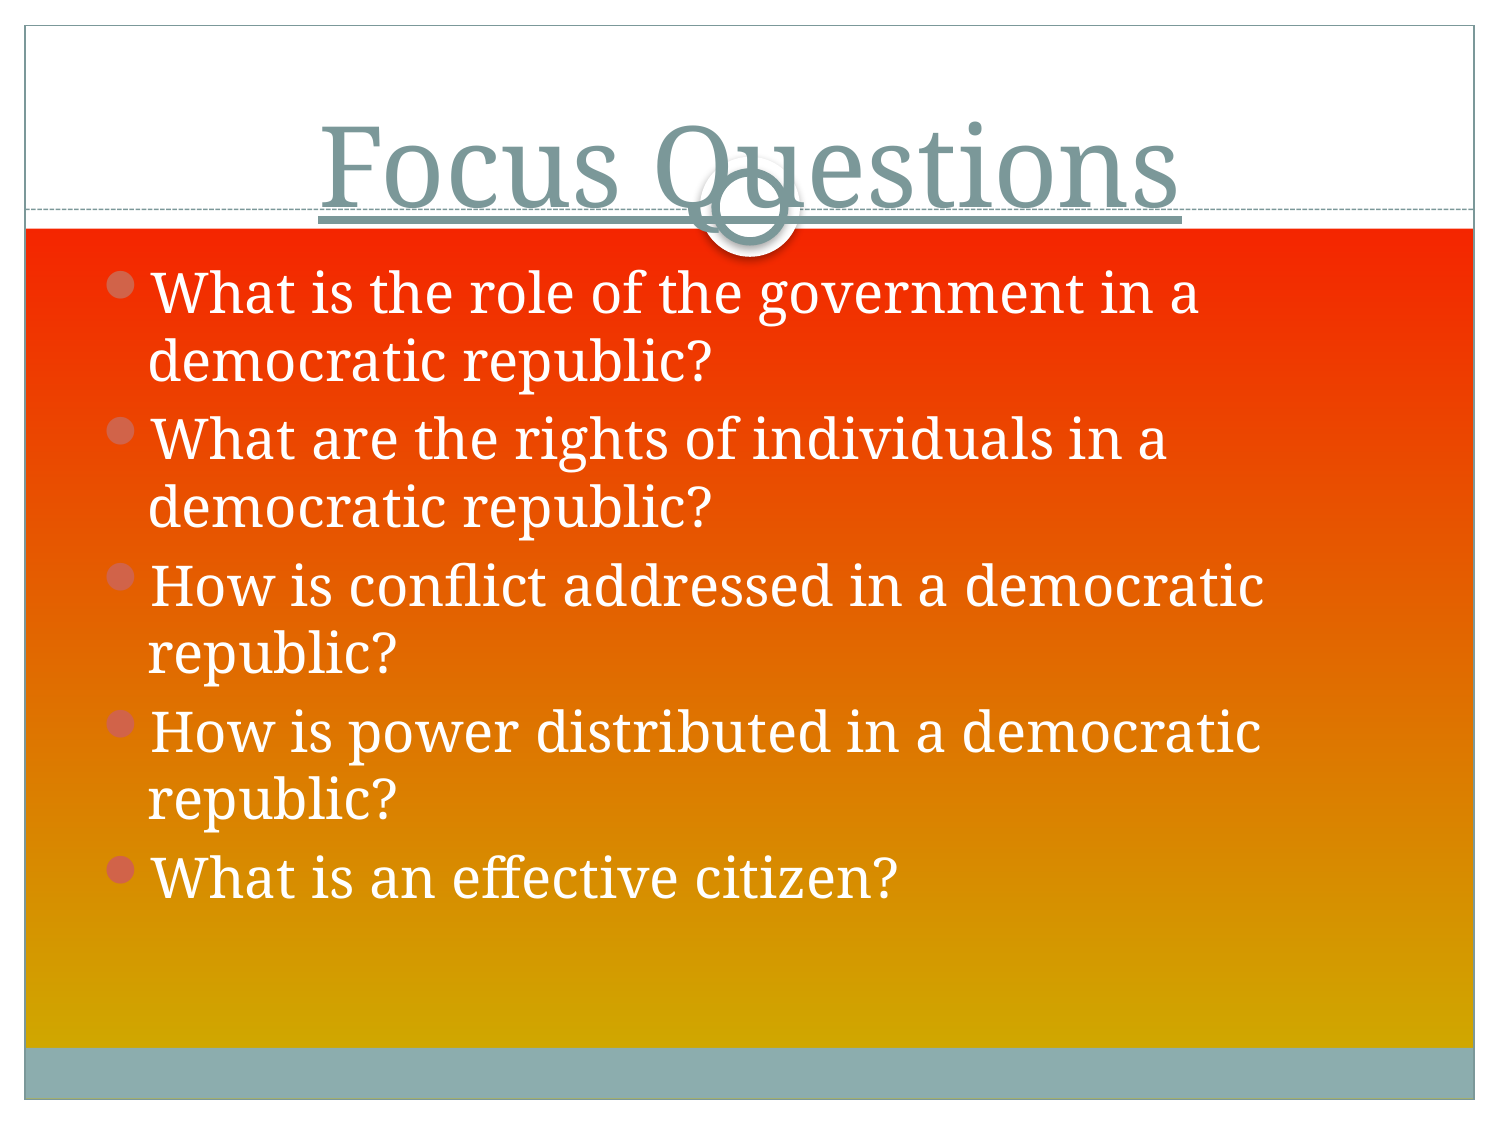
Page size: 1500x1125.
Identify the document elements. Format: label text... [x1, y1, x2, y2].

title Focus Questions [112, 49, 1388, 238]
list What is the role of the government in a democratic republic? What are the rights of individuals in a democratic republic? How is conflict addressed in a democratic republic? How is power distributed in a democratic republic? What is an effective citizen? [87, 249, 1426, 1001]
